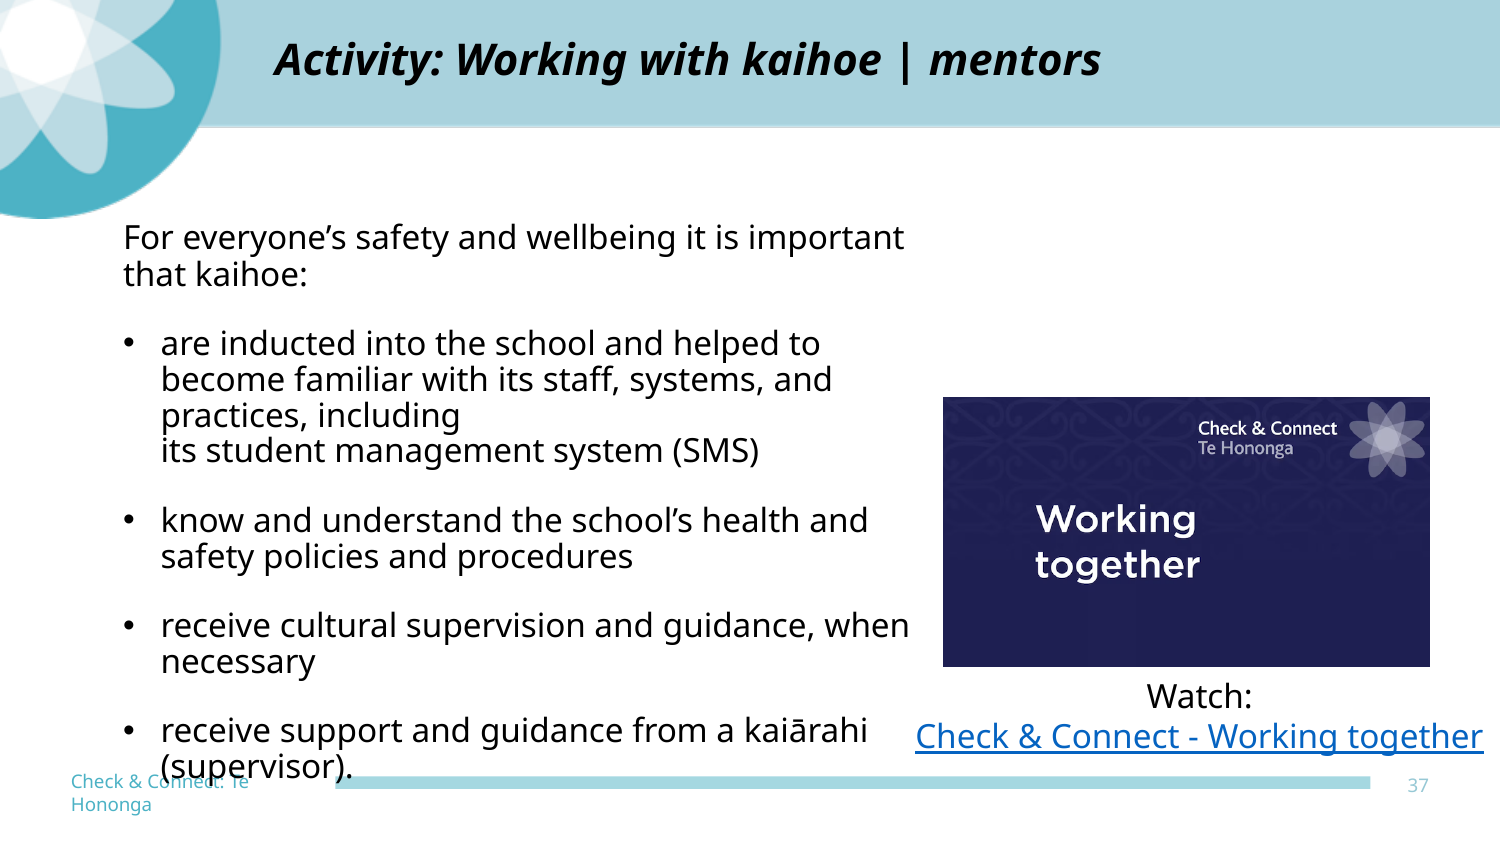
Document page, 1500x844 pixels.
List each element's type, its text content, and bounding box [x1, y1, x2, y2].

picture [943, 396, 1430, 667]
text_box Watch: Check & Connect - Working together [899, 667, 1500, 768]
picture [0, 0, 1500, 219]
text_box Activity: Working with kaihoe | mentors [274, 37, 1402, 85]
text_box For everyone’s safety and wellbeing it is important that kaihoe: are inducted into the school and helped to become familiar with its staff, systems, and practices, including its student management system (SMS) know and understand the school’s health and safety policies and procedures receive cultural supervision and guidance, when necessary receive support and guidance from a kaiārahi (supervisor). [123, 221, 944, 786]
slide_number 37 [1299, 774, 1430, 797]
